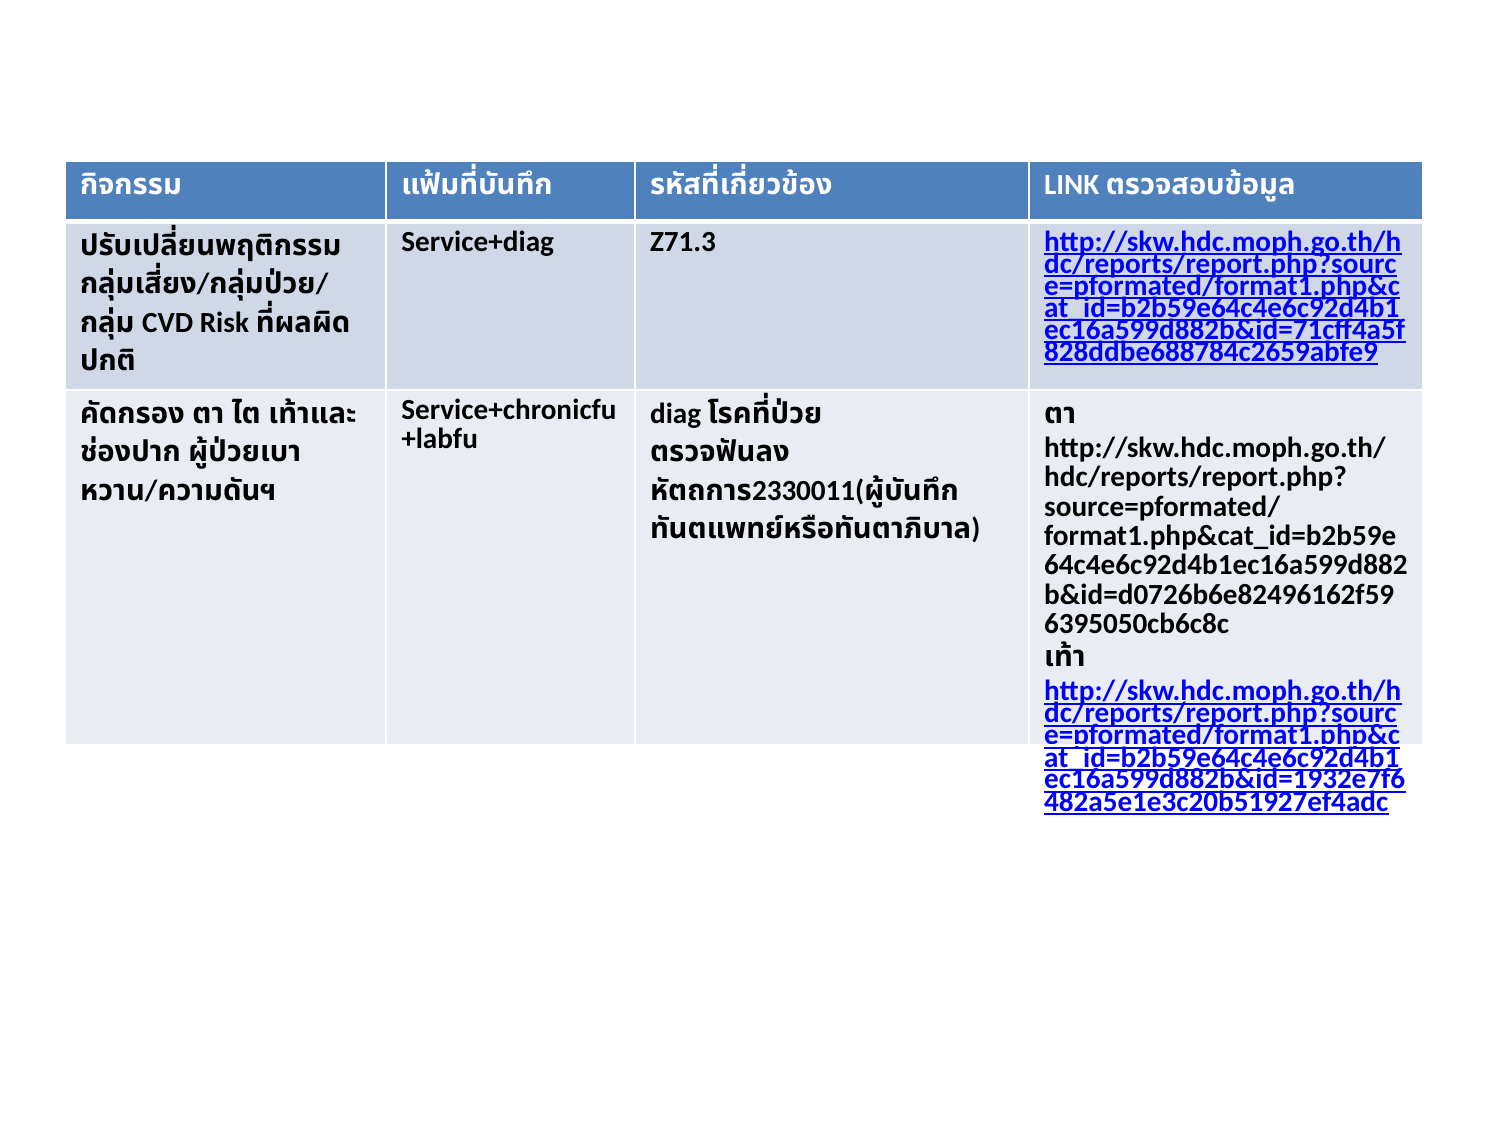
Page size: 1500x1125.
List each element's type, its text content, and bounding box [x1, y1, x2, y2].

table_header กิจกรรม [66, 162, 385, 219]
table_cell Service+diag [387, 224, 634, 389]
table_cell http://skw.hdc.moph.go.th/hdc/reports/report.php?source=pformated/format1.php&cat_id=b2b59e64c4e6c92d4b1ec16a599d882b&id=71cff4a5f828ddbe688784c2659abfe9 [1030, 224, 1422, 389]
table_cell Service+chronicfu+labfu [387, 391, 634, 744]
table_cell ตา http://skw.hdc.moph.go.th/hdc/reports/report.php?source=pformated/format1.php&cat_id=b2b59e64c4e6c92d4b1ec16a599d882b&id=d0726b6e82496162f596395050cb6c8c เท้า http://skw.hdc.moph.go.th/hdc/reports/report.php?source=pformated/format1.php&cat_id=b2b59e64c4e6c92d4b1ec16a599d882b&id=1932e7f6482a5e1e3c20b51927ef4adc [1030, 391, 1422, 744]
table_cell diag โรคที่ป่วย ตรวจฟันลงหัตถการ2330011(ผู้บันทึก ทันตแพทย์หรือทันตาภิบาล) [636, 391, 1028, 744]
table_header LINK ตรวจสอบข้อมูล [1030, 162, 1422, 219]
table_cell คัดกรอง ตา ไต เท้าและช่องปาก ผู้ป่วยเบาหวาน/ความดันฯ [66, 391, 385, 744]
table_header รหัสที่เกี่ยวข้อง [636, 162, 1028, 219]
table_cell ปรับเปลี่ยนพฤติกรรมกลุ่มเสี่ยง/กลุ่มป่วย/กลุ่ม CVD Risk ที่ผลผิดปกติ [66, 224, 385, 389]
table_cell Z71.3 [636, 224, 1028, 389]
table_header แฟ้มที่บันทึก [387, 162, 634, 219]
